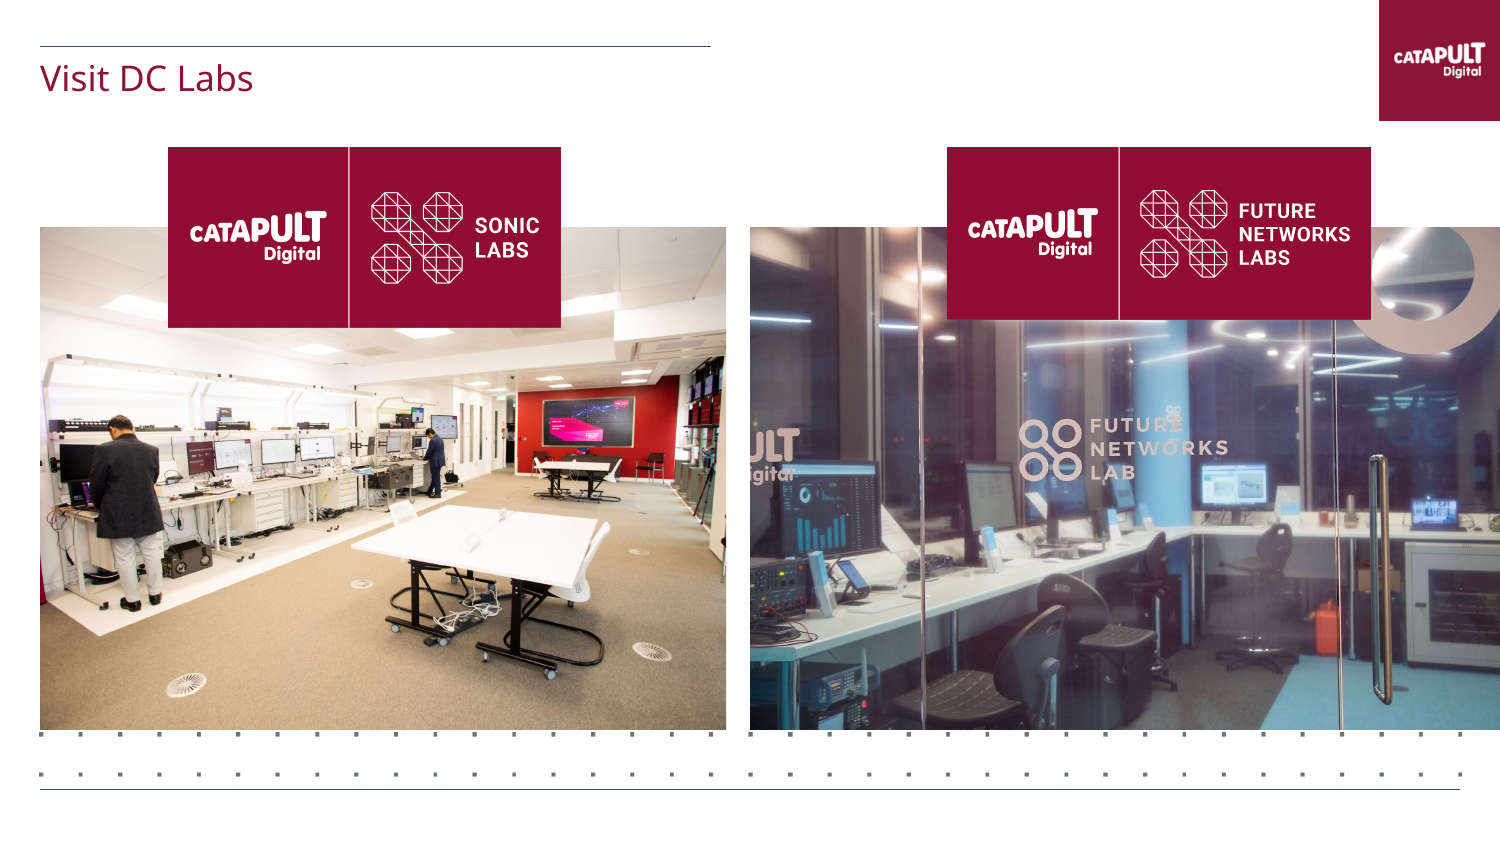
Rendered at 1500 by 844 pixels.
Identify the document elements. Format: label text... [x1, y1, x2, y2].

picture [1379, 0, 1500, 121]
title Visit DC Labs [40, 60, 711, 195]
picture [749, 146, 1500, 730]
picture [39, 146, 1462, 777]
